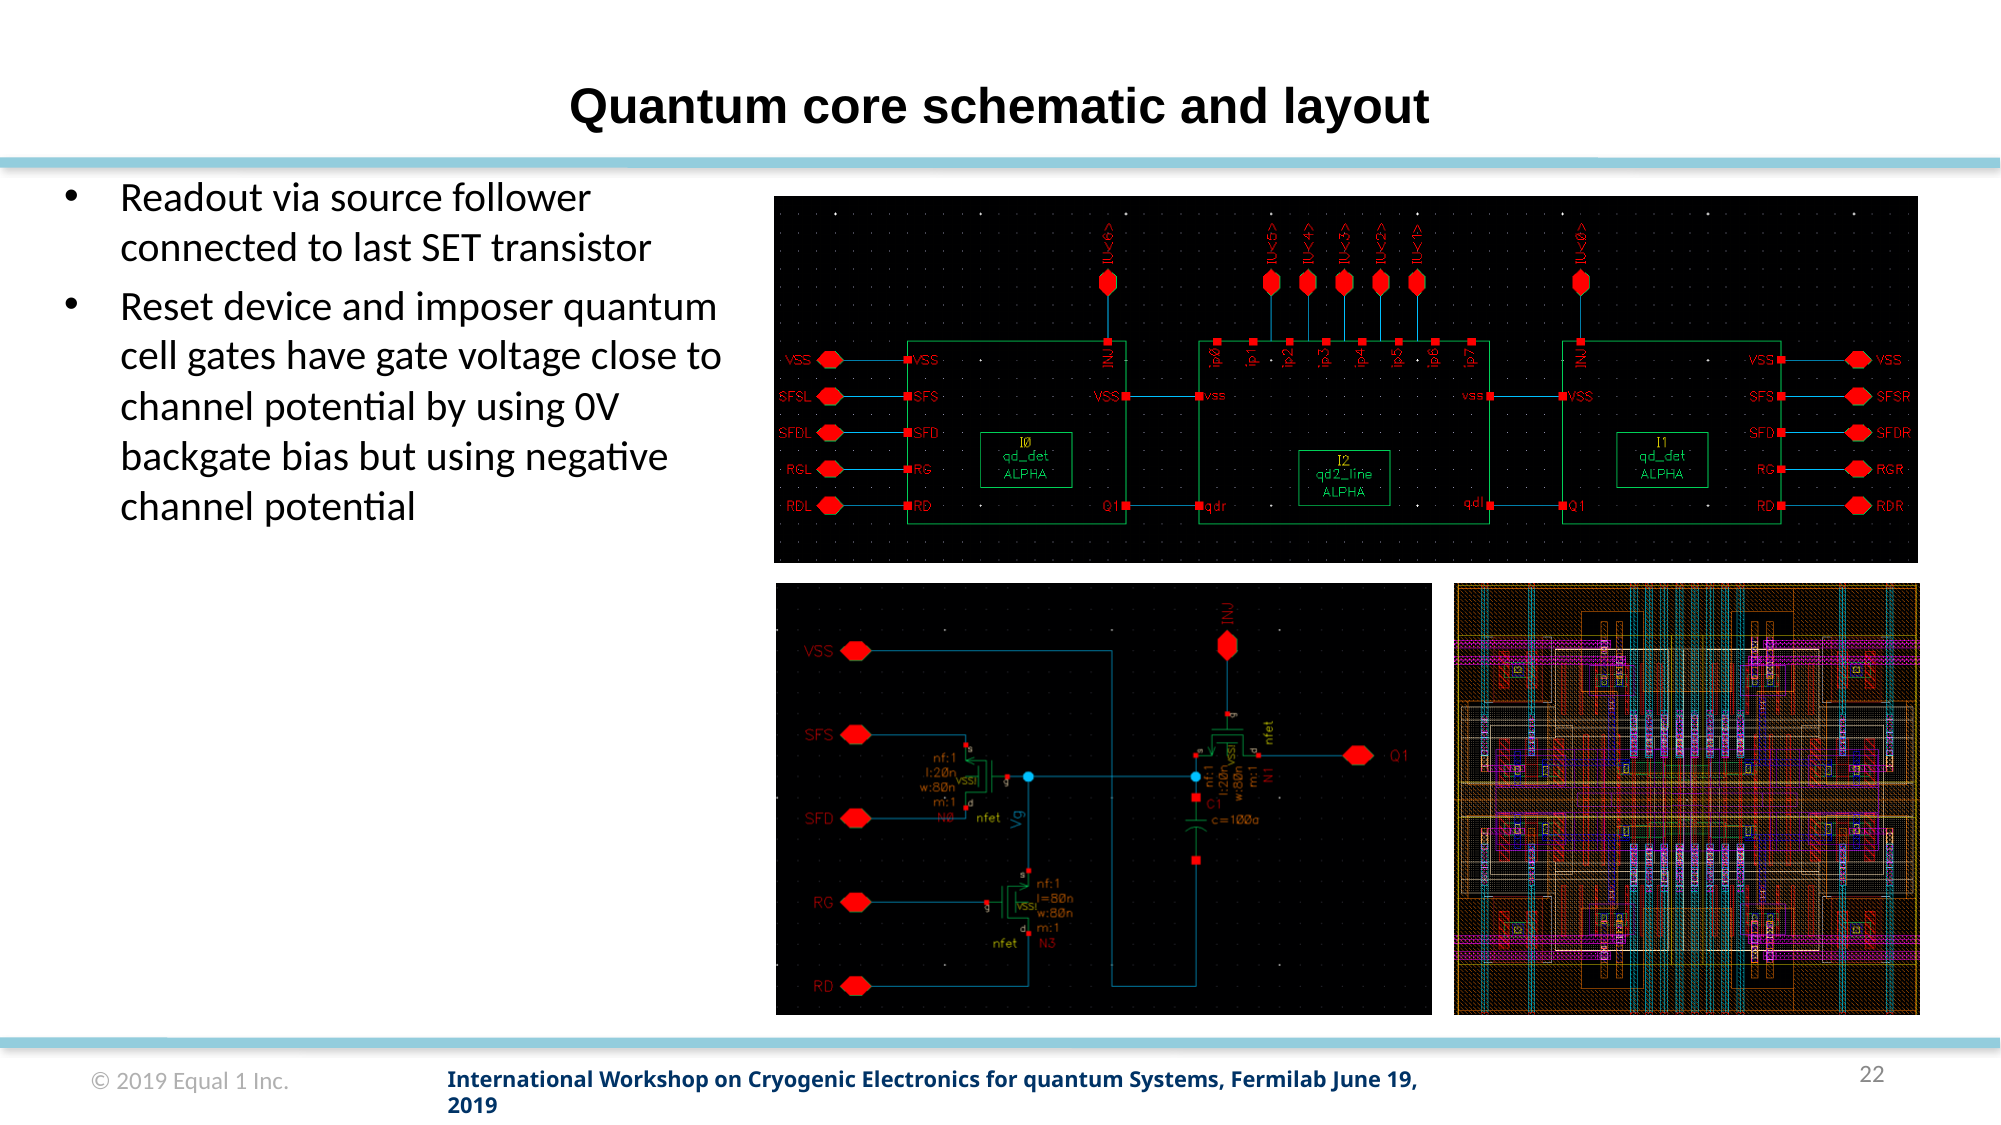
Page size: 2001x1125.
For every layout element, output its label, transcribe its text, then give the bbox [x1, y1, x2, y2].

picture [775, 583, 1432, 1015]
picture [1454, 583, 1921, 1015]
footer © 2019 Equal 1 Inc. [57, 1062, 334, 1097]
title Quantum core schematic and layout [99, 45, 1900, 163]
slide_number 22 [1433, 1042, 1900, 1103]
text_box International Workshop on Cryogenic Electronics for quantum Systems, Fermilab June 19, 2019 [432, 1058, 1474, 1125]
list Readout via source follower connected to last SET transistor Reset device and imposer quantum cell gates have gate voltage close to channel potential by using 0V backgate bias but using negative channel potential [49, 162, 770, 1043]
picture [774, 196, 1919, 563]
